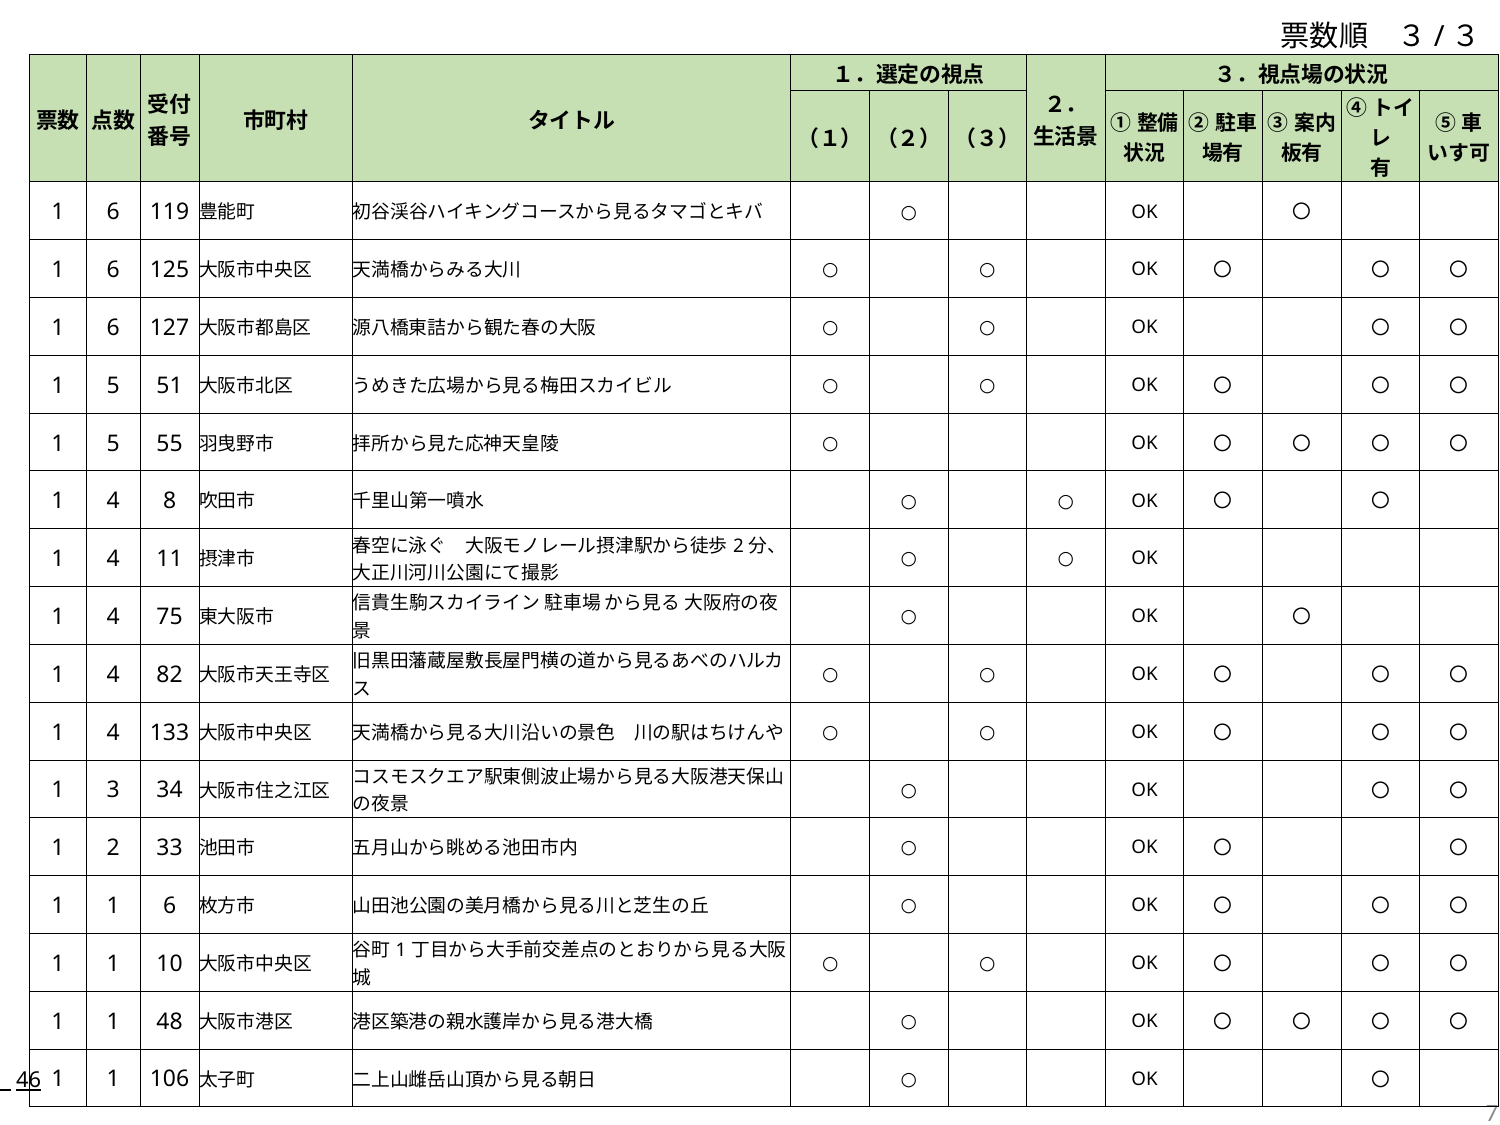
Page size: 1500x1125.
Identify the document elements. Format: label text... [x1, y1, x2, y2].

table_cell 〇 [1342, 703, 1419, 760]
table_cell 127 [141, 298, 199, 355]
table_cell [949, 761, 1026, 817]
table_cell [1027, 992, 1105, 1049]
table_cell [1027, 645, 1105, 702]
table_cell 125 [141, 240, 199, 297]
table_cell 1 [87, 1050, 140, 1106]
table_cell 〇 [1420, 298, 1498, 355]
table_cell [1027, 182, 1105, 239]
table_cell [1263, 876, 1341, 933]
table_cell 133 [141, 703, 199, 760]
table_cell OK [1106, 471, 1183, 528]
table_cell 1 [30, 240, 86, 297]
table_cell 6 [141, 876, 199, 933]
table_cell （１） [791, 91, 869, 181]
table_cell [791, 587, 869, 644]
table_cell ○ [949, 645, 1026, 702]
table_cell OK [1106, 182, 1183, 239]
table_cell ①整備 状況 [1106, 91, 1183, 181]
table_cell 旧黒田藩蔵屋敷長屋門横の道から見るあべのハルカス [353, 645, 790, 702]
text_box 票数順 ３/３ [1002, 0, 1500, 71]
table_cell [1342, 529, 1419, 586]
table_cell 〇 [1184, 934, 1262, 991]
table_cell 二上山雌岳山頂から見る朝日 [353, 1050, 790, 1106]
table_header ２． 生活景 [1027, 71, 1105, 181]
table_cell ○ [949, 240, 1026, 297]
table_cell 谷町1丁目から大手前交差点のとおりから見る大阪城 [353, 934, 790, 991]
table_cell 〇 [1184, 818, 1262, 875]
table_cell 5 [87, 414, 140, 470]
table_cell 〇 [1184, 240, 1262, 297]
table_cell 1 [30, 529, 86, 586]
table_cell OK [1106, 761, 1183, 817]
table_cell [1027, 818, 1105, 875]
table_cell [1342, 818, 1419, 875]
table_cell [1342, 587, 1419, 644]
table_cell [870, 240, 948, 297]
table_cell 春空に泳ぐ 大阪モノレール摂津駅から徒歩2分、大正川河川公園にて撮影 [353, 529, 790, 586]
table_cell ○ [791, 934, 869, 991]
table_cell 天満橋から見る大川沿いの景色 川の駅はちけんや [353, 703, 790, 760]
table_cell OK [1106, 992, 1183, 1049]
table_cell 51 [141, 356, 199, 413]
table_cell [1184, 761, 1262, 817]
table_cell 〇 [1420, 703, 1498, 760]
text_box 46 [0, 1052, 68, 1105]
table_cell [949, 414, 1026, 470]
table_cell [949, 471, 1026, 528]
table_cell ○ [1027, 529, 1105, 586]
table_cell 1 [30, 182, 86, 239]
table_cell ○ [870, 587, 948, 644]
table_cell ○ [949, 703, 1026, 760]
table_cell [870, 356, 948, 413]
table_cell 8 [141, 471, 199, 528]
table_cell 4 [87, 529, 140, 586]
table_cell 〇 [1420, 240, 1498, 297]
table_cell OK [1106, 529, 1183, 586]
table_cell ○ [870, 992, 948, 1049]
table_cell [1263, 356, 1341, 413]
table_header 受付 番号 [141, 55, 199, 181]
table_cell [1027, 587, 1105, 644]
table_cell 3 [87, 761, 140, 817]
table_cell ○ [791, 414, 869, 470]
table_cell 源八橋東詰から観た春の大阪 [353, 298, 790, 355]
table_cell 〇 [1342, 298, 1419, 355]
table_cell 1 [30, 645, 86, 702]
table_cell OK [1106, 1050, 1183, 1106]
table_cell ④トイレ 有 [1342, 91, 1419, 181]
table_header 点数 [87, 55, 140, 181]
table_cell 大阪市都島区 [200, 298, 352, 355]
table_cell [949, 992, 1026, 1049]
table_cell [1263, 240, 1341, 297]
table_cell （２） [870, 91, 948, 181]
table_cell [1184, 1050, 1262, 1106]
table_cell 初谷渓谷ハイキングコースから見るタマゴとキバ [353, 182, 790, 239]
table_cell 池田市 [200, 818, 352, 875]
table_cell [1027, 298, 1105, 355]
table_cell コスモスクエア駅東側波止場から見る大阪港天保山の夜景 [353, 761, 790, 817]
table_cell 1 [87, 876, 140, 933]
table_cell 6 [87, 298, 140, 355]
table_cell 10 [141, 934, 199, 991]
table_cell 港区築港の親水護岸から見る港大橋 [353, 992, 790, 1049]
table_cell ○ [870, 818, 948, 875]
table_cell 1 [30, 876, 86, 933]
table_cell ②駐車 場有 [1184, 91, 1262, 181]
table_cell ○ [949, 356, 1026, 413]
table_cell 〇 [1342, 240, 1419, 297]
table_cell 豊能町 [200, 182, 352, 239]
table_cell 〇 [1342, 761, 1419, 817]
table_cell 〇 [1342, 471, 1419, 528]
table_cell 大阪市住之江区 [200, 761, 352, 817]
table_cell ○ [870, 471, 948, 528]
table_cell [1420, 529, 1498, 586]
table_cell 太子町 [200, 1050, 352, 1106]
table_cell OK [1106, 645, 1183, 702]
table_cell 1 [30, 587, 86, 644]
table_cell 拝所から見た応神天皇陵 [353, 414, 790, 470]
table_cell 6 [87, 182, 140, 239]
table_cell OK [1106, 703, 1183, 760]
table_cell 〇 [1342, 645, 1419, 702]
table_cell [791, 529, 869, 586]
table_cell 1 [30, 818, 86, 875]
table_cell [1263, 471, 1341, 528]
table_cell [1263, 818, 1341, 875]
table_cell 〇 [1420, 414, 1498, 470]
table_cell OK [1106, 414, 1183, 470]
table_cell [1420, 471, 1498, 528]
table_cell [949, 587, 1026, 644]
table_cell ○ [870, 1050, 948, 1106]
table_cell [870, 298, 948, 355]
table_cell [791, 992, 869, 1049]
table_cell 5 [87, 356, 140, 413]
table_cell 2 [87, 818, 140, 875]
table_cell 〇 [1420, 761, 1498, 817]
table_cell [791, 761, 869, 817]
table_cell [1263, 703, 1341, 760]
table_cell 34 [141, 761, 199, 817]
table_cell [1420, 182, 1498, 239]
table_cell 1 [30, 356, 86, 413]
table_cell ○ [870, 876, 948, 933]
table_cell ③案内 板有 [1263, 91, 1341, 181]
table_cell ○ [791, 240, 869, 297]
table_cell [949, 529, 1026, 586]
table_cell ○ [791, 356, 869, 413]
table_cell [1420, 587, 1498, 644]
table_cell 〇 [1420, 645, 1498, 702]
table_cell 大阪市中央区 [200, 240, 352, 297]
table_cell 〇 [1184, 471, 1262, 528]
table_cell 75 [141, 587, 199, 644]
table_cell 4 [87, 703, 140, 760]
table_cell 〇 [1342, 992, 1419, 1049]
table_cell ○ [949, 298, 1026, 355]
table_cell ○ [791, 298, 869, 355]
table_cell [949, 182, 1026, 239]
table_cell 〇 [1184, 703, 1262, 760]
table_cell 〇 [1184, 992, 1262, 1049]
table_cell 4 [87, 645, 140, 702]
table_cell [870, 934, 948, 991]
table_cell 119 [141, 182, 199, 239]
table_cell [791, 876, 869, 933]
table_header 市町村 [200, 55, 352, 181]
table_cell [1184, 182, 1262, 239]
table_cell 東大阪市 [200, 587, 352, 644]
table_cell 〇 [1420, 876, 1498, 933]
table_cell [949, 818, 1026, 875]
table_cell 1 [30, 414, 86, 470]
table_cell 1 [30, 1050, 86, 1106]
table_cell [1263, 298, 1341, 355]
table_cell [949, 1050, 1026, 1106]
table_cell [1184, 587, 1262, 644]
table_cell ○ [1027, 471, 1105, 528]
table_cell 1 [30, 298, 86, 355]
table_cell 1 [87, 934, 140, 991]
table_cell 〇 [1184, 876, 1262, 933]
table_cell 山田池公園の美月橋から見る川と芝生の丘 [353, 876, 790, 933]
table_cell [949, 876, 1026, 933]
table_cell 1 [30, 471, 86, 528]
table_cell OK [1106, 298, 1183, 355]
table_cell 五月山から眺める池田市内 [353, 818, 790, 875]
table_cell [1027, 1050, 1105, 1106]
table_cell 82 [141, 645, 199, 702]
table_cell OK [1106, 356, 1183, 413]
table_cell 1 [30, 992, 86, 1049]
table_cell 6 [87, 240, 140, 297]
table_cell ○ [791, 703, 869, 760]
table_cell [1263, 529, 1341, 586]
table_cell [1027, 414, 1105, 470]
table_cell うめきた広場から見る梅田スカイビル [353, 356, 790, 413]
table_cell 大阪市港区 [200, 992, 352, 1049]
table_cell 大阪市中央区 [200, 934, 352, 991]
table_cell （３） [949, 91, 1026, 181]
table_cell 〇 [1342, 1050, 1419, 1106]
table_cell 大阪市天王寺区 [200, 645, 352, 702]
table_cell [1027, 703, 1105, 760]
table_header １．選定の視点 [791, 55, 1026, 90]
table_cell 55 [141, 414, 199, 470]
table_cell 1 [30, 703, 86, 760]
table_cell [1420, 1050, 1498, 1106]
table_cell [1027, 876, 1105, 933]
table_cell 〇 [1184, 414, 1262, 470]
table_cell ○ [870, 529, 948, 586]
table_cell 千里山第一噴水 [353, 471, 790, 528]
table_header タイトル [353, 55, 790, 181]
table_cell [1027, 240, 1105, 297]
table_cell 〇 [1342, 356, 1419, 413]
table_cell 吹田市 [200, 471, 352, 528]
table_cell [1263, 934, 1341, 991]
table_cell 大阪市中央区 [200, 703, 352, 760]
table_cell [791, 182, 869, 239]
table_cell 〇 [1342, 934, 1419, 991]
table_cell 〇 [1263, 587, 1341, 644]
table_cell 信貴生駒スカイライン 駐車場 から見る 大阪府の夜景 [353, 587, 790, 644]
table_cell ○ [870, 761, 948, 817]
table_cell [870, 414, 948, 470]
table_cell [1027, 356, 1105, 413]
table_header 票数 [30, 55, 86, 181]
table_cell 〇 [1342, 876, 1419, 933]
slide_number 7 [1163, 1081, 1500, 1125]
table_cell 11 [141, 529, 199, 586]
table_cell ○ [949, 934, 1026, 991]
table_cell [1263, 645, 1341, 702]
table_cell 〇 [1184, 356, 1262, 413]
table_cell [870, 703, 948, 760]
table_cell 〇 [1263, 182, 1341, 239]
table_cell 〇 [1420, 356, 1498, 413]
table_cell [1184, 298, 1262, 355]
table_cell ⑤車 いす可 [1420, 91, 1498, 181]
table_cell [1027, 934, 1105, 991]
table_cell ○ [870, 182, 948, 239]
table_cell 1 [87, 992, 140, 1049]
table_cell 1 [30, 934, 86, 991]
table_cell [791, 818, 869, 875]
table_cell 48 [141, 992, 199, 1049]
table_cell [791, 1050, 869, 1106]
table_cell 〇 [1420, 934, 1498, 991]
table_cell 〇 [1420, 818, 1498, 875]
table_cell [791, 471, 869, 528]
table_cell [870, 645, 948, 702]
table_cell [1184, 529, 1262, 586]
table_cell 4 [87, 471, 140, 528]
table_cell OK [1106, 240, 1183, 297]
table_cell 〇 [1184, 645, 1262, 702]
table_cell 1 [30, 761, 86, 817]
table_header ３．視点場の状況 [1106, 71, 1498, 90]
table_cell 羽曳野市 [200, 414, 352, 470]
table_cell [1263, 1050, 1341, 1106]
table_cell 〇 [1263, 992, 1341, 1049]
table_cell 枚方市 [200, 876, 352, 933]
table_cell 4 [87, 587, 140, 644]
table_cell 33 [141, 818, 199, 875]
table_cell 摂津市 [200, 529, 352, 586]
table_cell [1342, 182, 1419, 239]
table_cell [1263, 761, 1341, 817]
table_cell OK [1106, 876, 1183, 933]
table_cell ○ [791, 645, 869, 702]
table_cell OK [1106, 818, 1183, 875]
table_cell 大阪市北区 [200, 356, 352, 413]
table_cell 〇 [1342, 414, 1419, 470]
table_cell 天満橋からみる大川 [353, 240, 790, 297]
table_cell OK [1106, 934, 1183, 991]
table_cell OK [1106, 587, 1183, 644]
table_cell [1027, 761, 1105, 817]
table_cell 〇 [1420, 992, 1498, 1049]
table_cell 〇 [1263, 414, 1341, 470]
table_cell 106 [141, 1050, 199, 1106]
